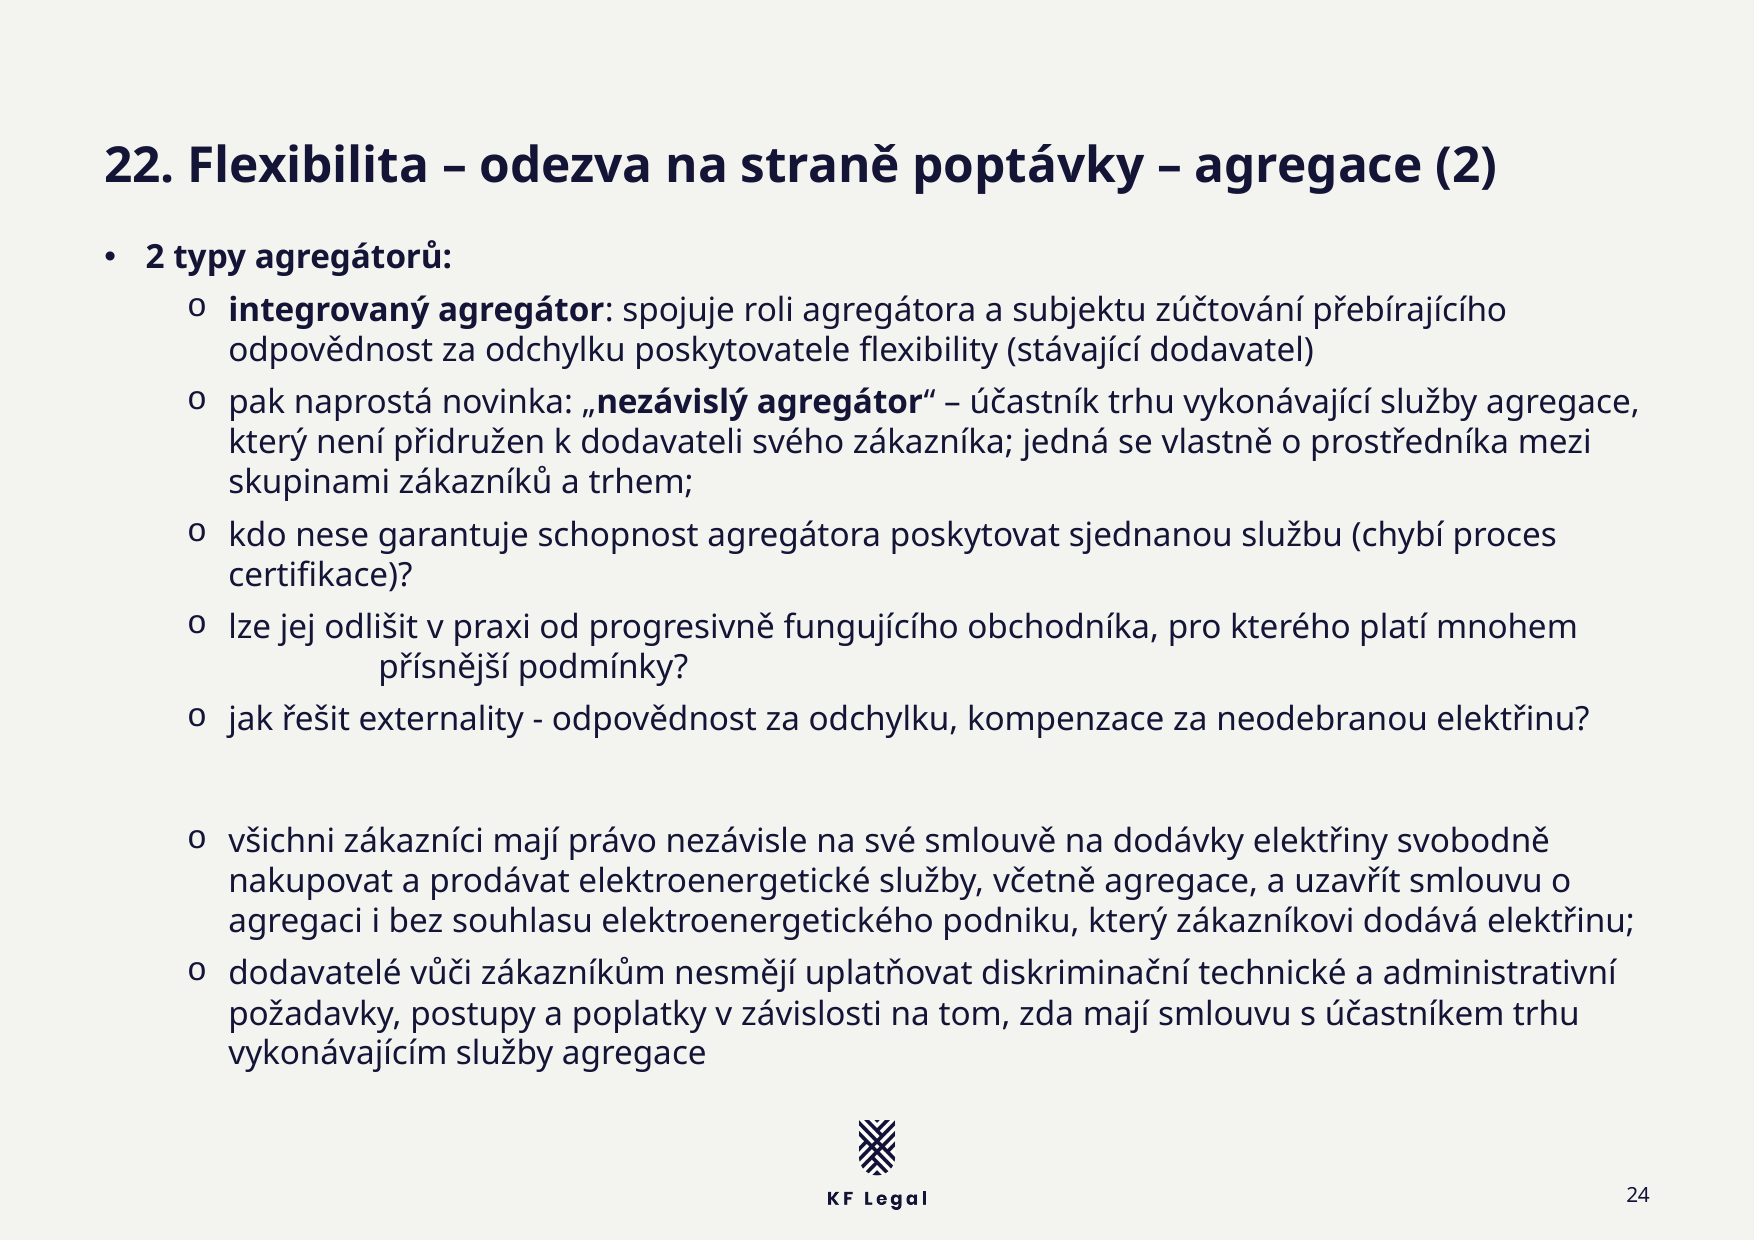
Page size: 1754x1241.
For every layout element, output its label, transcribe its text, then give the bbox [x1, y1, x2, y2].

picture [827, 1120, 926, 1210]
list 2 typy agregátorů: integrovaný agregátor: spojuje roli agregátora a subjektu zúčtování přebírajícího odpovědnost za odchylku poskytovatele flexibility (stávající dodavatel) pak naprostá novinka: „nezávislý agregátor“ – účastník trhu vykonávající služby agregace, který není přidružen k dodavateli svého zákazníka; jedná se vlastně o prostředníka mezi skupinami zákazníků a trhem; kdo nese garantuje schopnost agregátora poskytovat sjednanou službu (chybí proces certifikace)? lze jej odlišit v praxi od progresivně fungujícího obchodníka, pro kterého platí mnohem přísnější podmínky? jak řešit externality - odpovědnost za odchylku, kompenzace za neodebranou elektřinu? všichni zákazníci mají právo nezávisle na své smlouvě na dodávky elektřiny svobodně nakupovat a prodávat elektroenergetické služby, včetně agregace, a uzavřít smlouvu o agregaci i bez souhlasu elektroenergetického podniku, který zákazníkovi dodává elektřinu; dodavatelé vůči zákazníkům nesmějí uplatňovat diskriminační technické a administrativní požadavky, postupy a poplatky v závislosti na tom, zda mají smlouvu s účastníkem trhu vykonávajícím služby agregace [89, 201, 1665, 1034]
slide_number 24 [1238, 1151, 1665, 1240]
title 22. Flexibilita – odezva na straně poptávky – agregace (2) [89, 66, 1665, 201]
